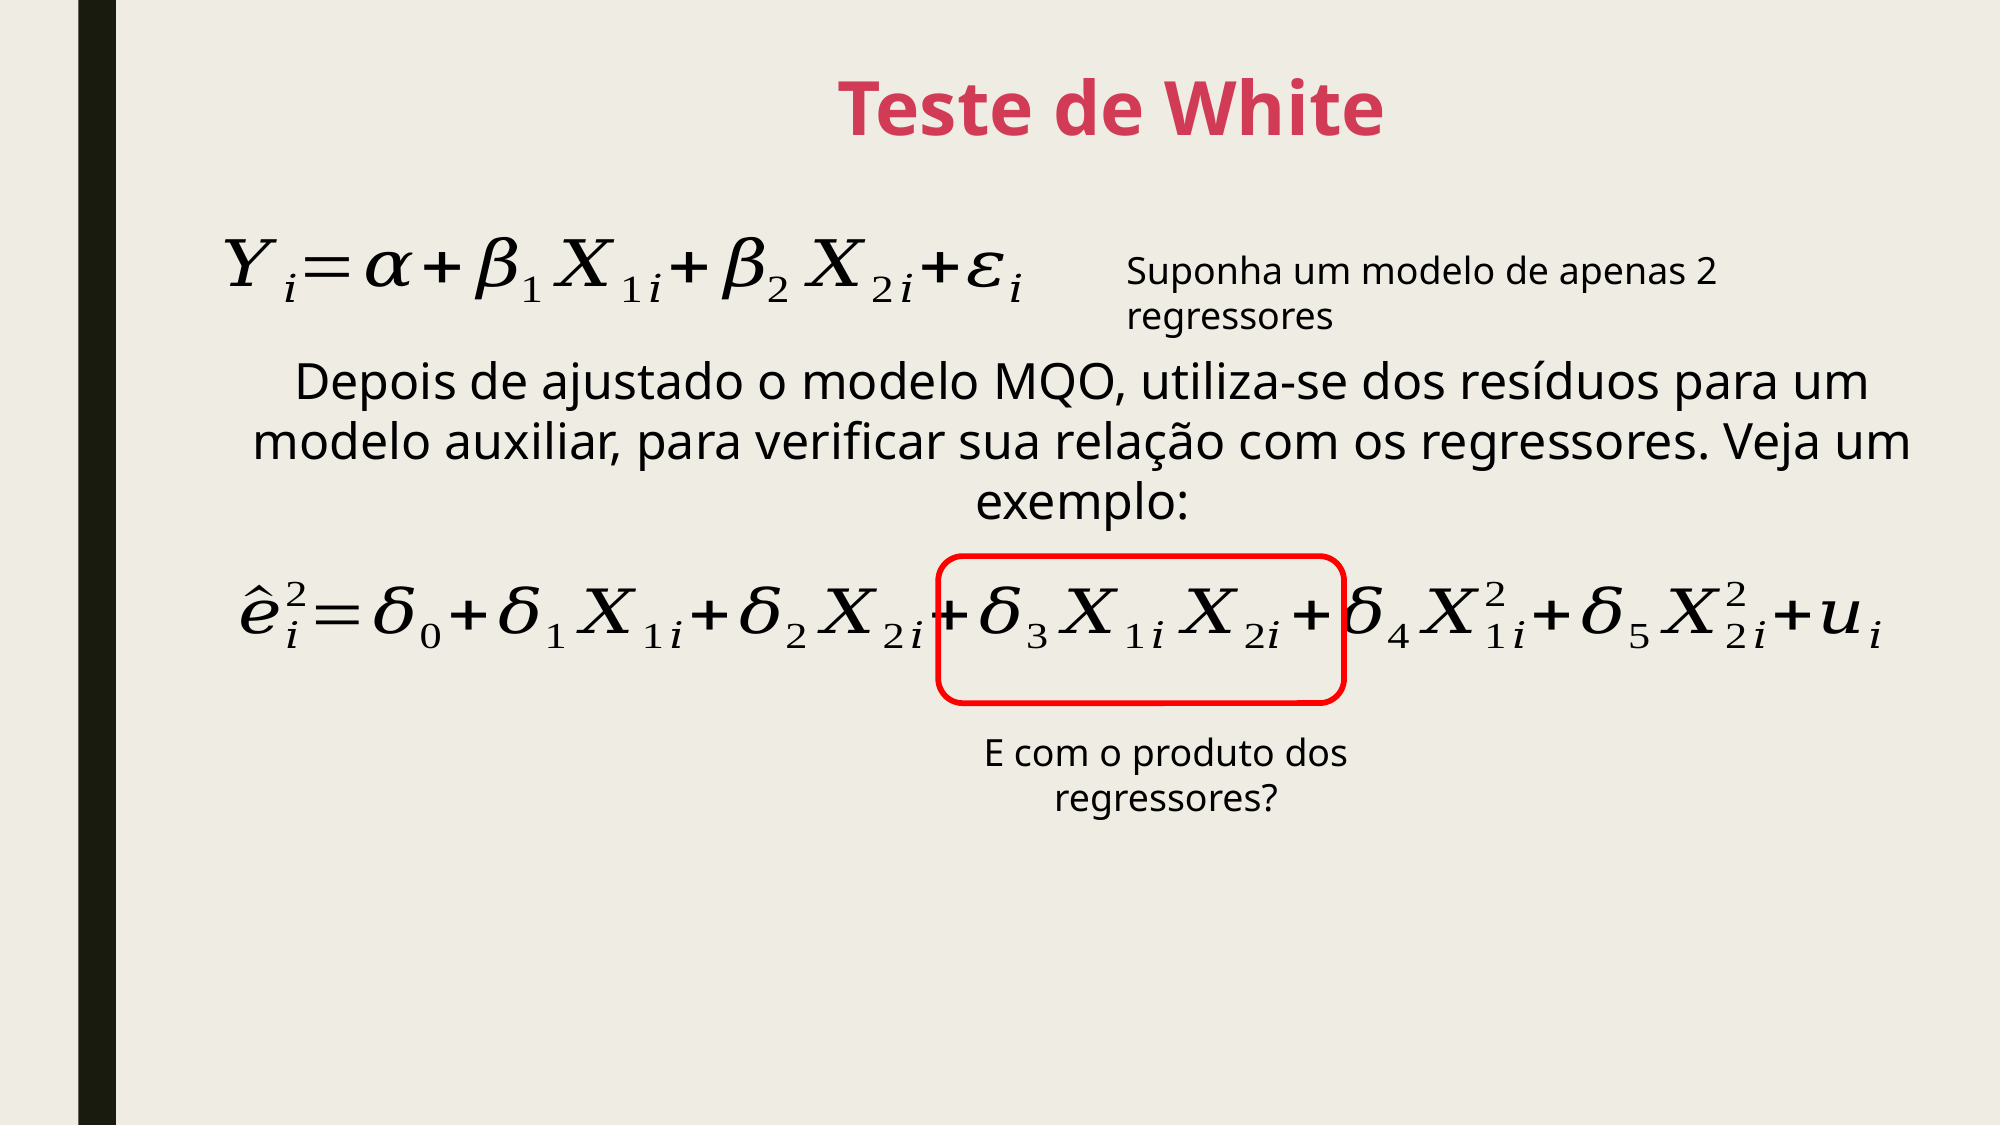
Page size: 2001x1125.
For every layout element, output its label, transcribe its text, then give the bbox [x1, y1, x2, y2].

text_box [935, 553, 1347, 707]
text_box Suponha um modelo de apenas 2 regressores [1111, 239, 1883, 341]
text_box Teste de White [623, 52, 1600, 158]
text_box E com o produto dos regressores? [867, 721, 1465, 827]
text_box Depois de ajustado o modelo MQO, utiliza-se dos resíduos para um modelo auxiliar, para verificar sua relação com os regressores. Veja um exemplo: [221, 341, 1945, 537]
